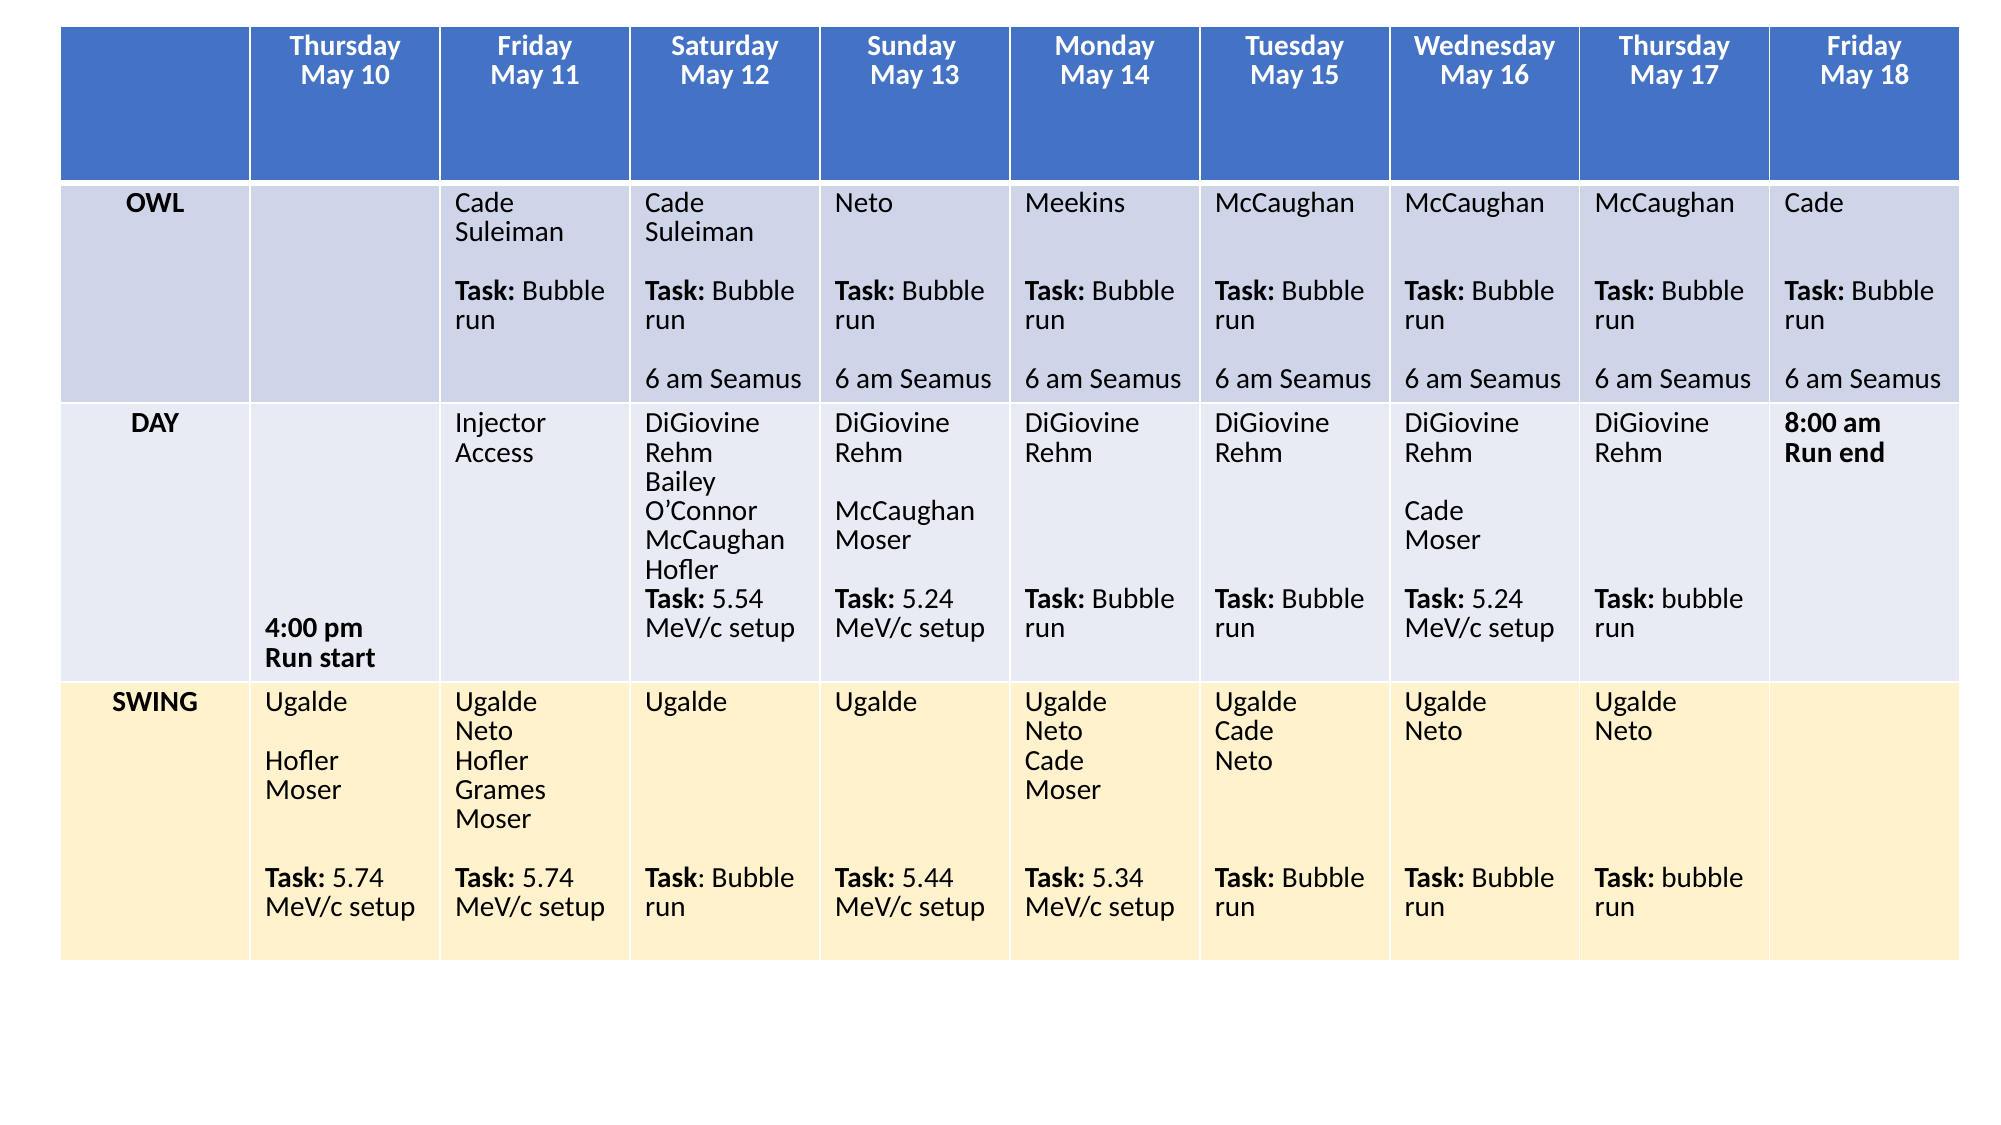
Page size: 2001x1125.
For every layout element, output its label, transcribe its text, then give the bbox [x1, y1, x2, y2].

table_header Friday May 18 [1770, 27, 1959, 180]
table_cell DiGiovine Rehm McCaughan Moser Task: 5.24 MeV/c setup [821, 404, 1009, 681]
table_cell DiGiovine Rehm Task: bubble run [1580, 404, 1769, 681]
table_header Thursday May 10 [251, 27, 439, 180]
table_cell DiGiovine Rehm Task: Bubble run [1201, 404, 1389, 681]
table_cell Cade Suleiman Task: Bubble run 6 am Seamus [631, 186, 819, 402]
table_cell Ugalde Hofler Moser Task: 5.74 MeV/c setup [251, 683, 439, 960]
table_header Tuesday May 15 [1201, 27, 1389, 180]
table_cell [1770, 683, 1959, 960]
table_header [61, 27, 249, 180]
table_cell [251, 186, 439, 402]
table_cell DiGiovine Rehm Bailey O’Connor McCaughan Hofler Task: 5.54 MeV/c setup [631, 404, 819, 681]
table_cell McCaughan Task: Bubble run 6 am Seamus [1580, 186, 1769, 402]
table_cell Ugalde Neto Task: bubble run [1580, 683, 1769, 960]
table_cell DiGiovine Rehm Cade Moser Task: 5.24 MeV/c setup [1391, 404, 1579, 681]
table_cell Ugalde Neto Task: Bubble run [1391, 683, 1579, 960]
table_cell 8:00 am Run end [1770, 404, 1959, 681]
table_header Sunday May 13 [821, 27, 1009, 180]
table_cell Ugalde Neto Cade Moser Task: 5.34 MeV/c setup [1011, 683, 1199, 960]
table_cell DAY [61, 404, 249, 681]
table_cell Injector Access [441, 404, 629, 681]
table_header Monday May 14 [1011, 27, 1199, 180]
table_cell McCaughan Task: Bubble run 6 am Seamus [1391, 186, 1579, 402]
table_header Friday May 11 [441, 27, 629, 180]
table_cell Ugalde Task: 5.44 MeV/c setup [821, 683, 1009, 960]
table_cell Cade Task: Bubble run 6 am Seamus [1770, 186, 1959, 402]
table_cell McCaughan Task: Bubble run 6 am Seamus [1201, 186, 1389, 402]
table_cell OWL [61, 186, 249, 402]
table_cell Cade Suleiman Task: Bubble run [441, 186, 629, 402]
table_cell Meekins Task: Bubble run 6 am Seamus [1011, 186, 1199, 402]
table_cell SWING [61, 683, 249, 960]
table_cell Ugalde Neto Hofler Grames Moser Task: 5.74 MeV/c setup [441, 683, 629, 960]
table_cell Ugalde Task: Bubble run [631, 683, 819, 960]
table_cell Ugalde Cade Neto Task: Bubble run [1201, 683, 1389, 960]
table_cell 4:00 pm Run start [251, 404, 439, 681]
table_header Thursday May 17 [1580, 27, 1769, 180]
table_header Wednesday May 16 [1391, 27, 1579, 180]
table_cell Neto Task: Bubble run 6 am Seamus [821, 186, 1009, 402]
table_header Saturday May 12 [631, 27, 819, 180]
table_cell DiGiovine Rehm Task: Bubble run [1011, 404, 1199, 681]
